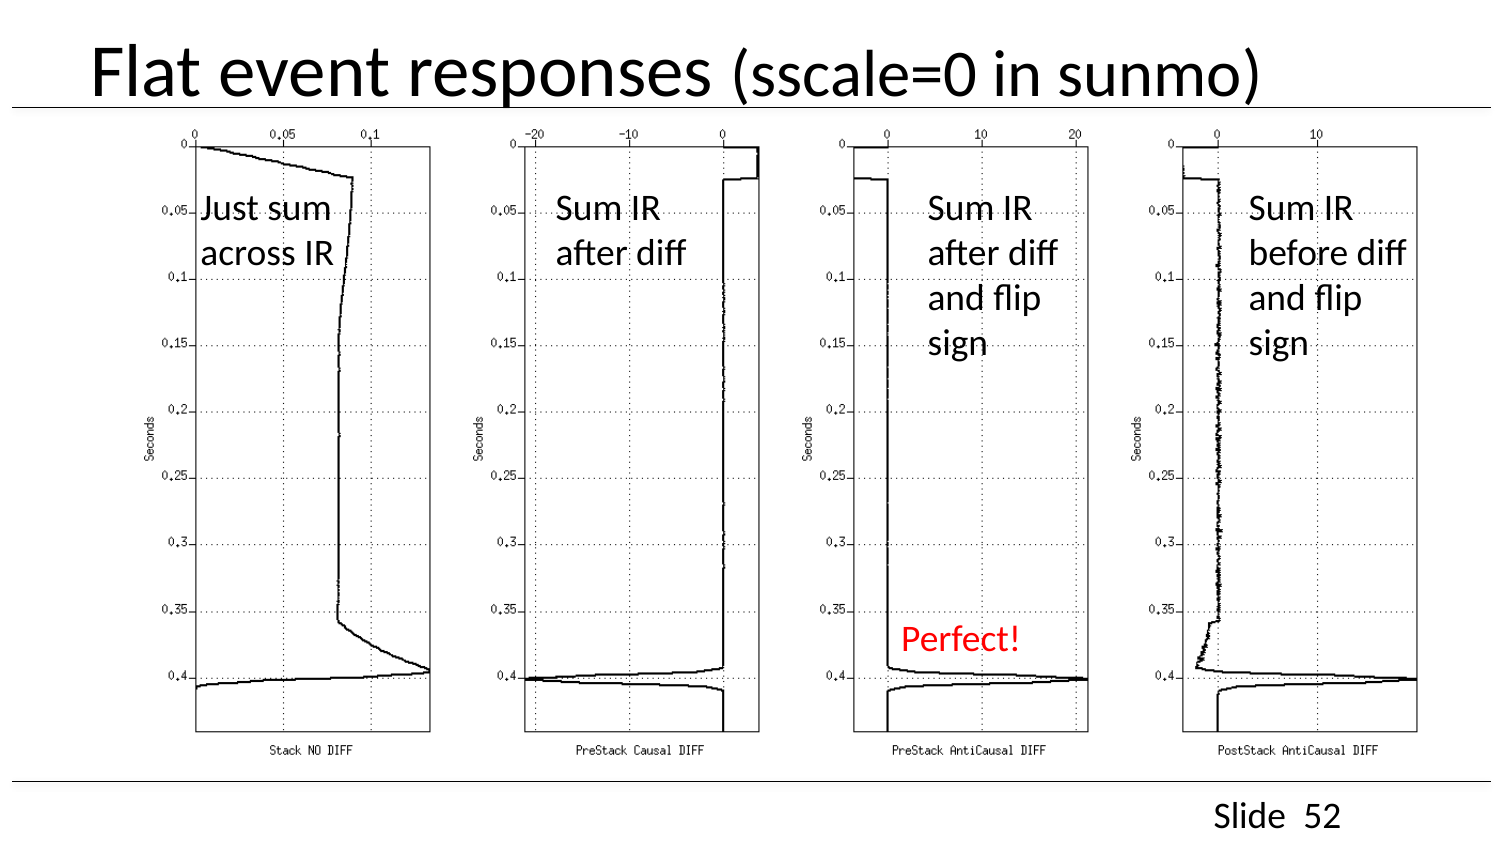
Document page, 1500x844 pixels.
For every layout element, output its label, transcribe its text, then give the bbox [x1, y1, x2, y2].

picture [1129, 126, 1426, 758]
picture [800, 126, 1097, 758]
title Flat event responses (sscale=0 in sunmo) [75, 33, 1500, 99]
picture [471, 126, 768, 758]
picture [142, 126, 439, 758]
